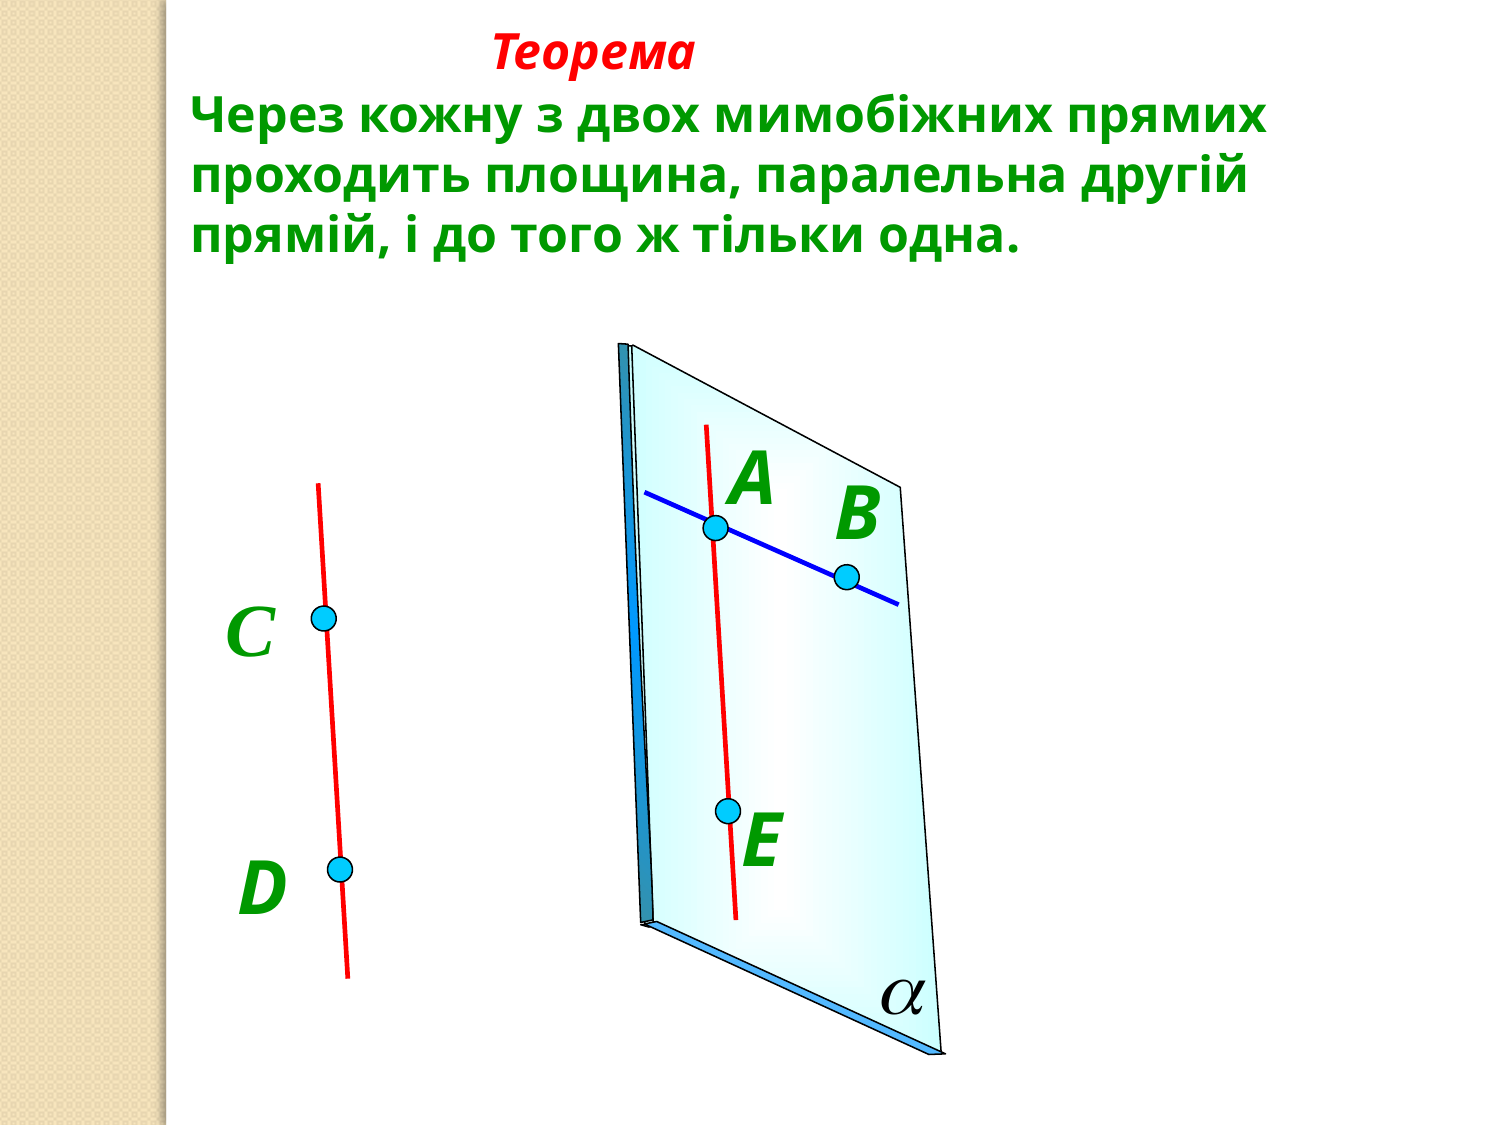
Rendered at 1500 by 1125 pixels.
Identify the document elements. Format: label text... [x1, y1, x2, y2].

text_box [620, 445, 822, 900]
text_box Теорема [24, 12, 1163, 88]
text_box Через кожну з двох мимобіжних прямих проходить площина, паралельна другій прямій, і до того ж тільки одна. [175, 74, 1372, 270]
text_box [632, 339, 946, 1060]
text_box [202, 515, 454, 970]
